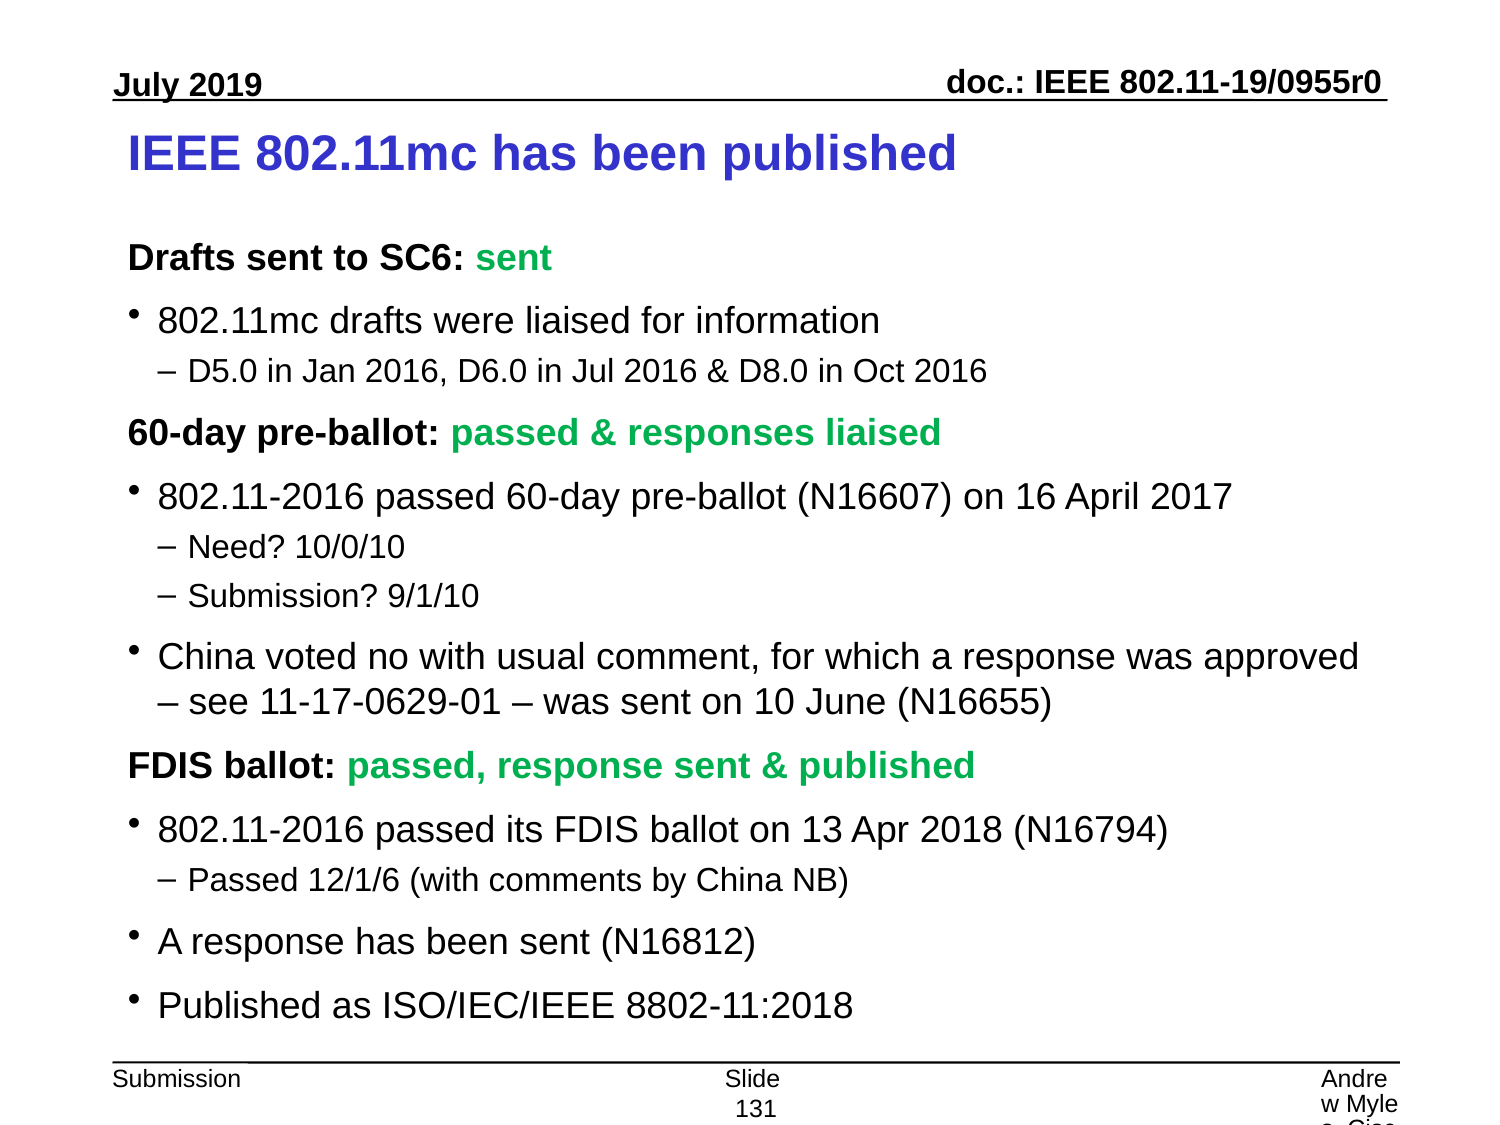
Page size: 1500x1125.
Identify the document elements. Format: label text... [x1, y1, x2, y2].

list Drafts sent to SC6: sent 802.11mc drafts were liaised for information D5.0 in Jan 2016, D6.0 in Jul 2016 & D8.0 in Oct 2016 60-day pre-ballot: passed & responses liaised 802.11-2016 passed 60-day pre-ballot (N16607) on 16 April 2017 Need? 10/0/10 Submission? 9/1/10 China voted no with usual comment, for which a response was approved – see 11-17-0629-01 – was sent on 10 June (N16655) FDIS ballot: passed, response sent & published 802.11-2016 passed its FDIS ballot on 13 Apr 2018 (N16794) Passed 12/1/6 (with comments by China NB) A response has been sent (N16812) Published as ISO/IEC/IEEE 8802-11:2018 [112, 224, 1388, 900]
footer Andrew Myles, Cisco [1320, 1061, 1402, 1093]
title IEEE 802.11mc has been published [112, 112, 1388, 224]
slide_number Slide 131 [709, 1061, 803, 1093]
